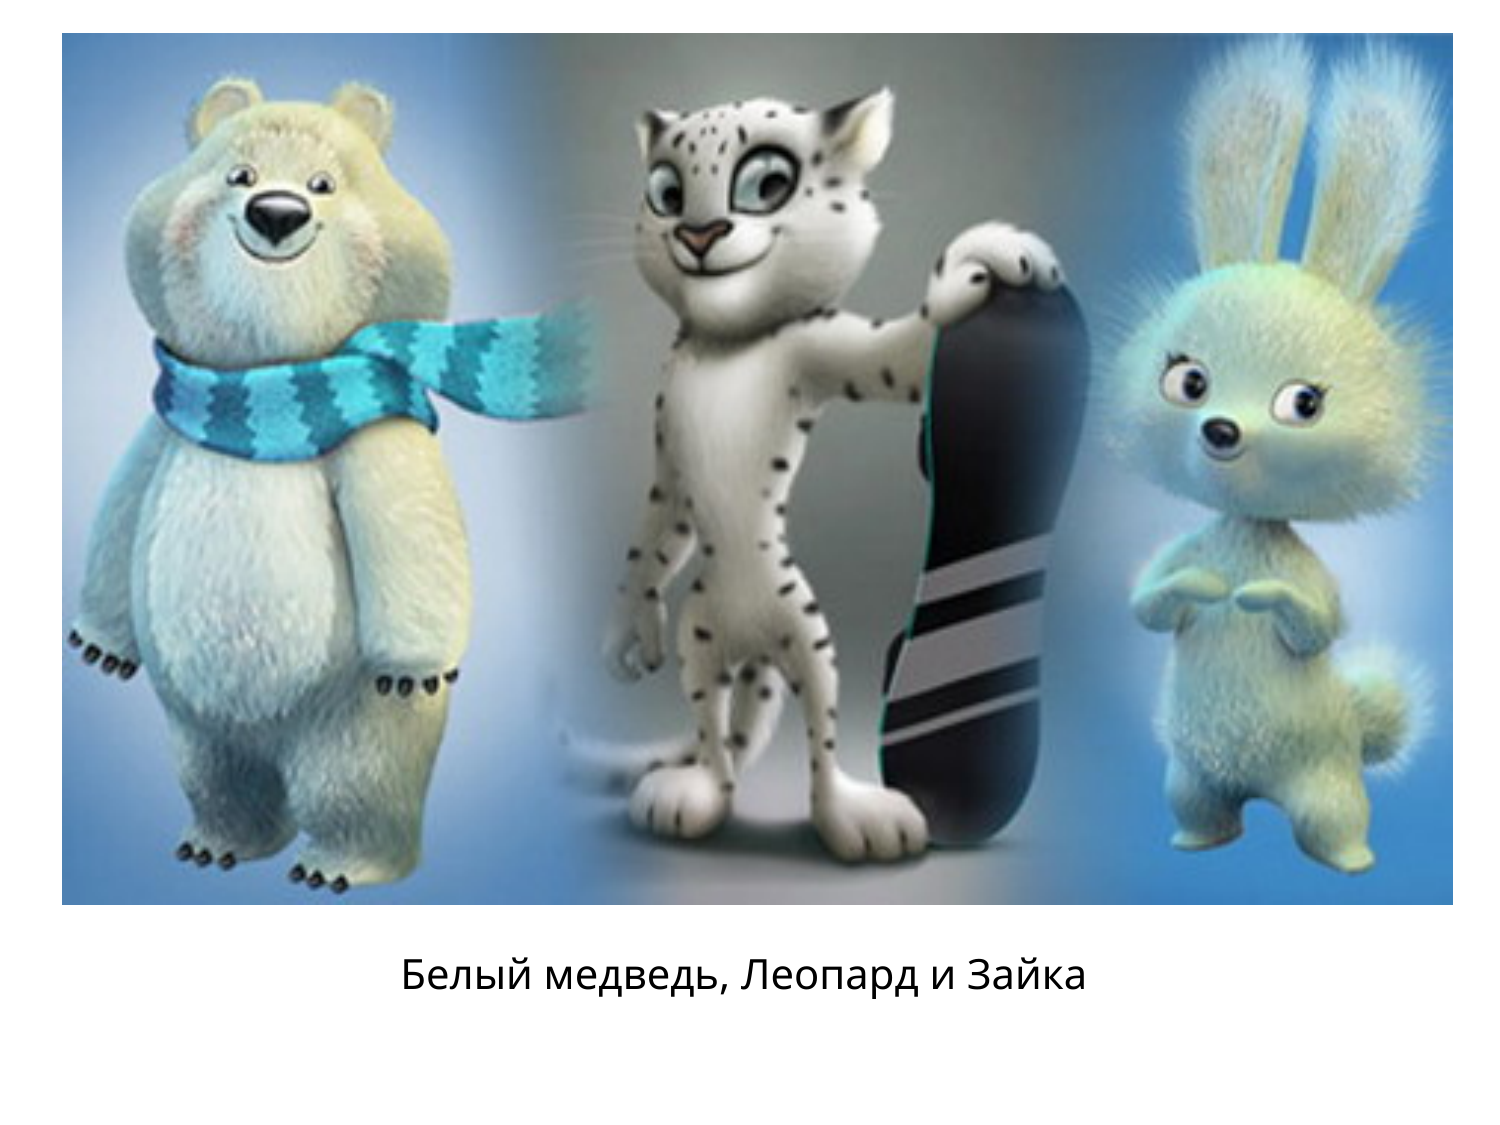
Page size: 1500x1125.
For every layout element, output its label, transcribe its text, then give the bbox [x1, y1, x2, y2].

picture [62, 33, 1453, 906]
list Белый медведь, Леопард и Зайка [294, 940, 1194, 1094]
